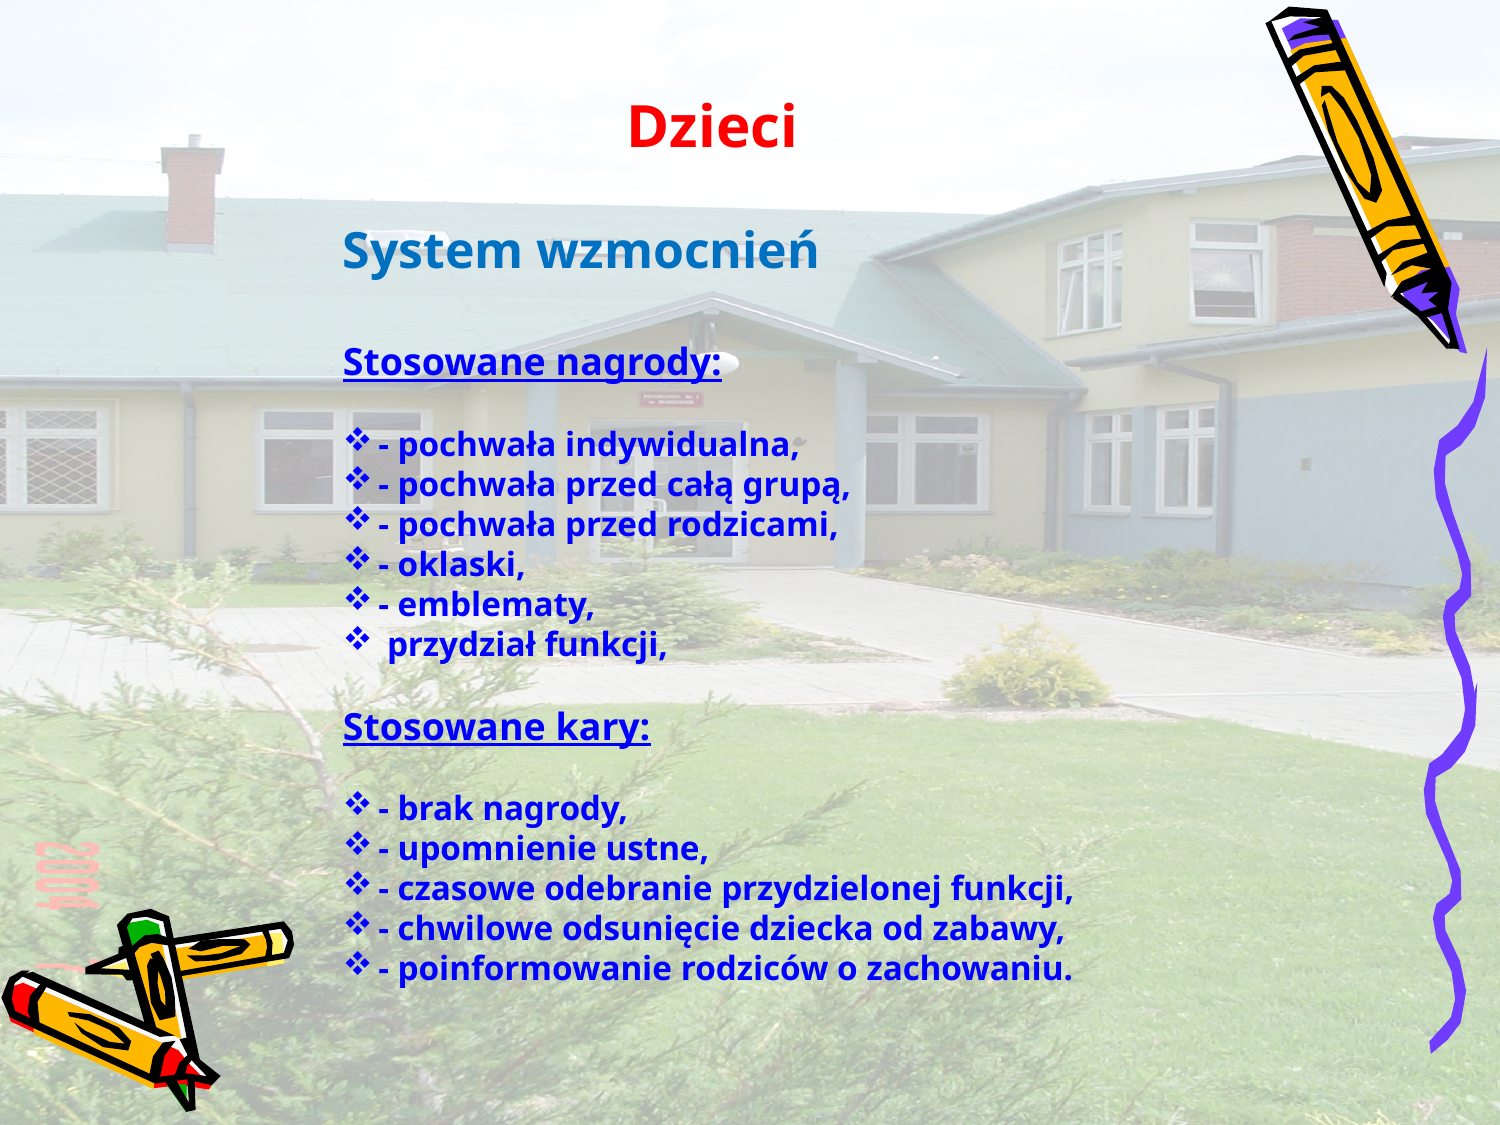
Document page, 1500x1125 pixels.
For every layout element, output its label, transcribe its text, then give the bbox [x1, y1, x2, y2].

text_box Dzieci [612, 82, 833, 167]
text_box System wzmocnień Stosowane nagrody: - pochwała indywidualna, - pochwała przed całą grupą, - pochwała przed rodzicami, - oklaski, - emblematy, przydział funkcji, Stosowane kary: - brak nagrody, - upomnienie ustne, - czasowe odebranie przydzielonej funkcji, - chwilowe odsunięcie dziecka od zabawy, - poinformowanie rodziców o zachowaniu. [328, 210, 1189, 1040]
